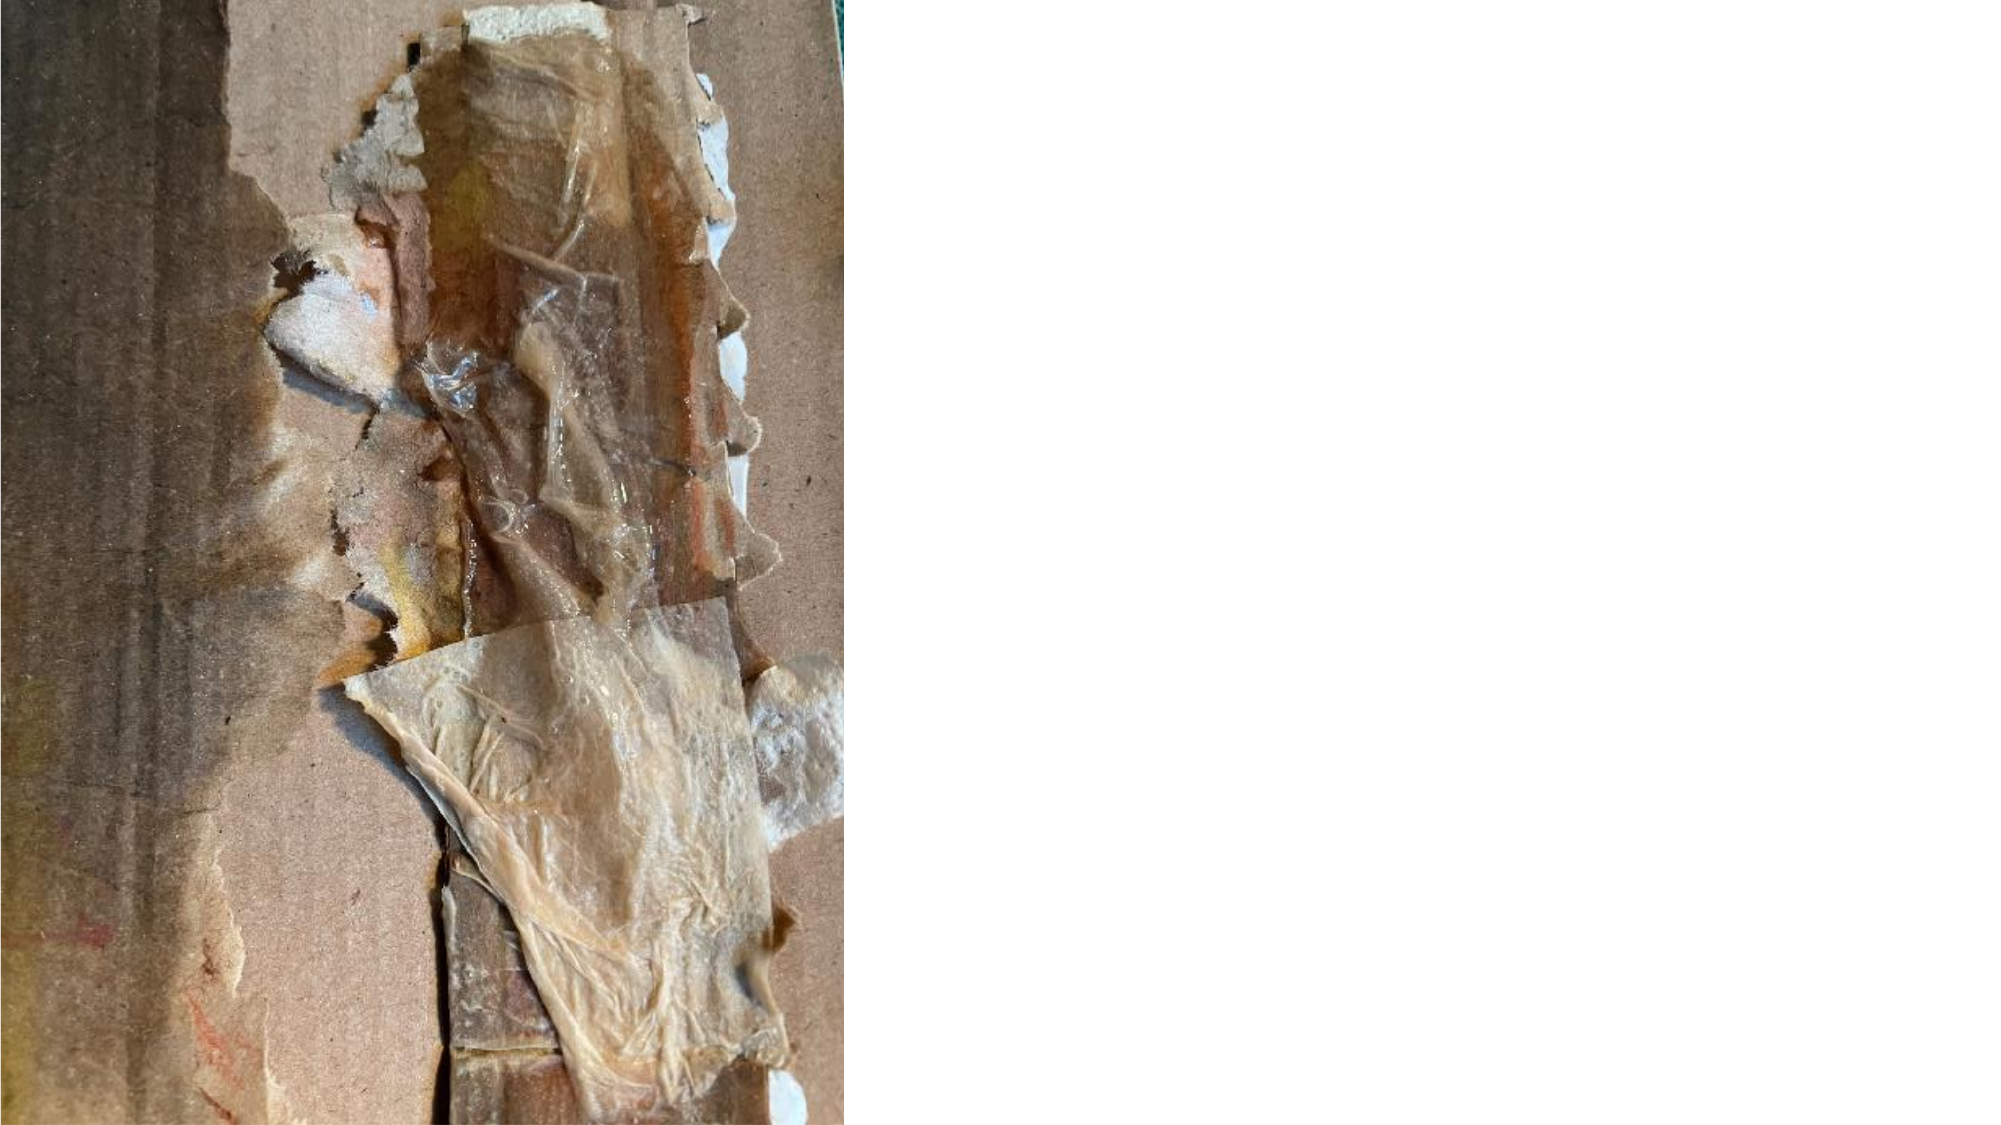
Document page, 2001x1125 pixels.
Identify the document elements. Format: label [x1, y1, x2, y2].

picture [0, 1, 985, 1124]
